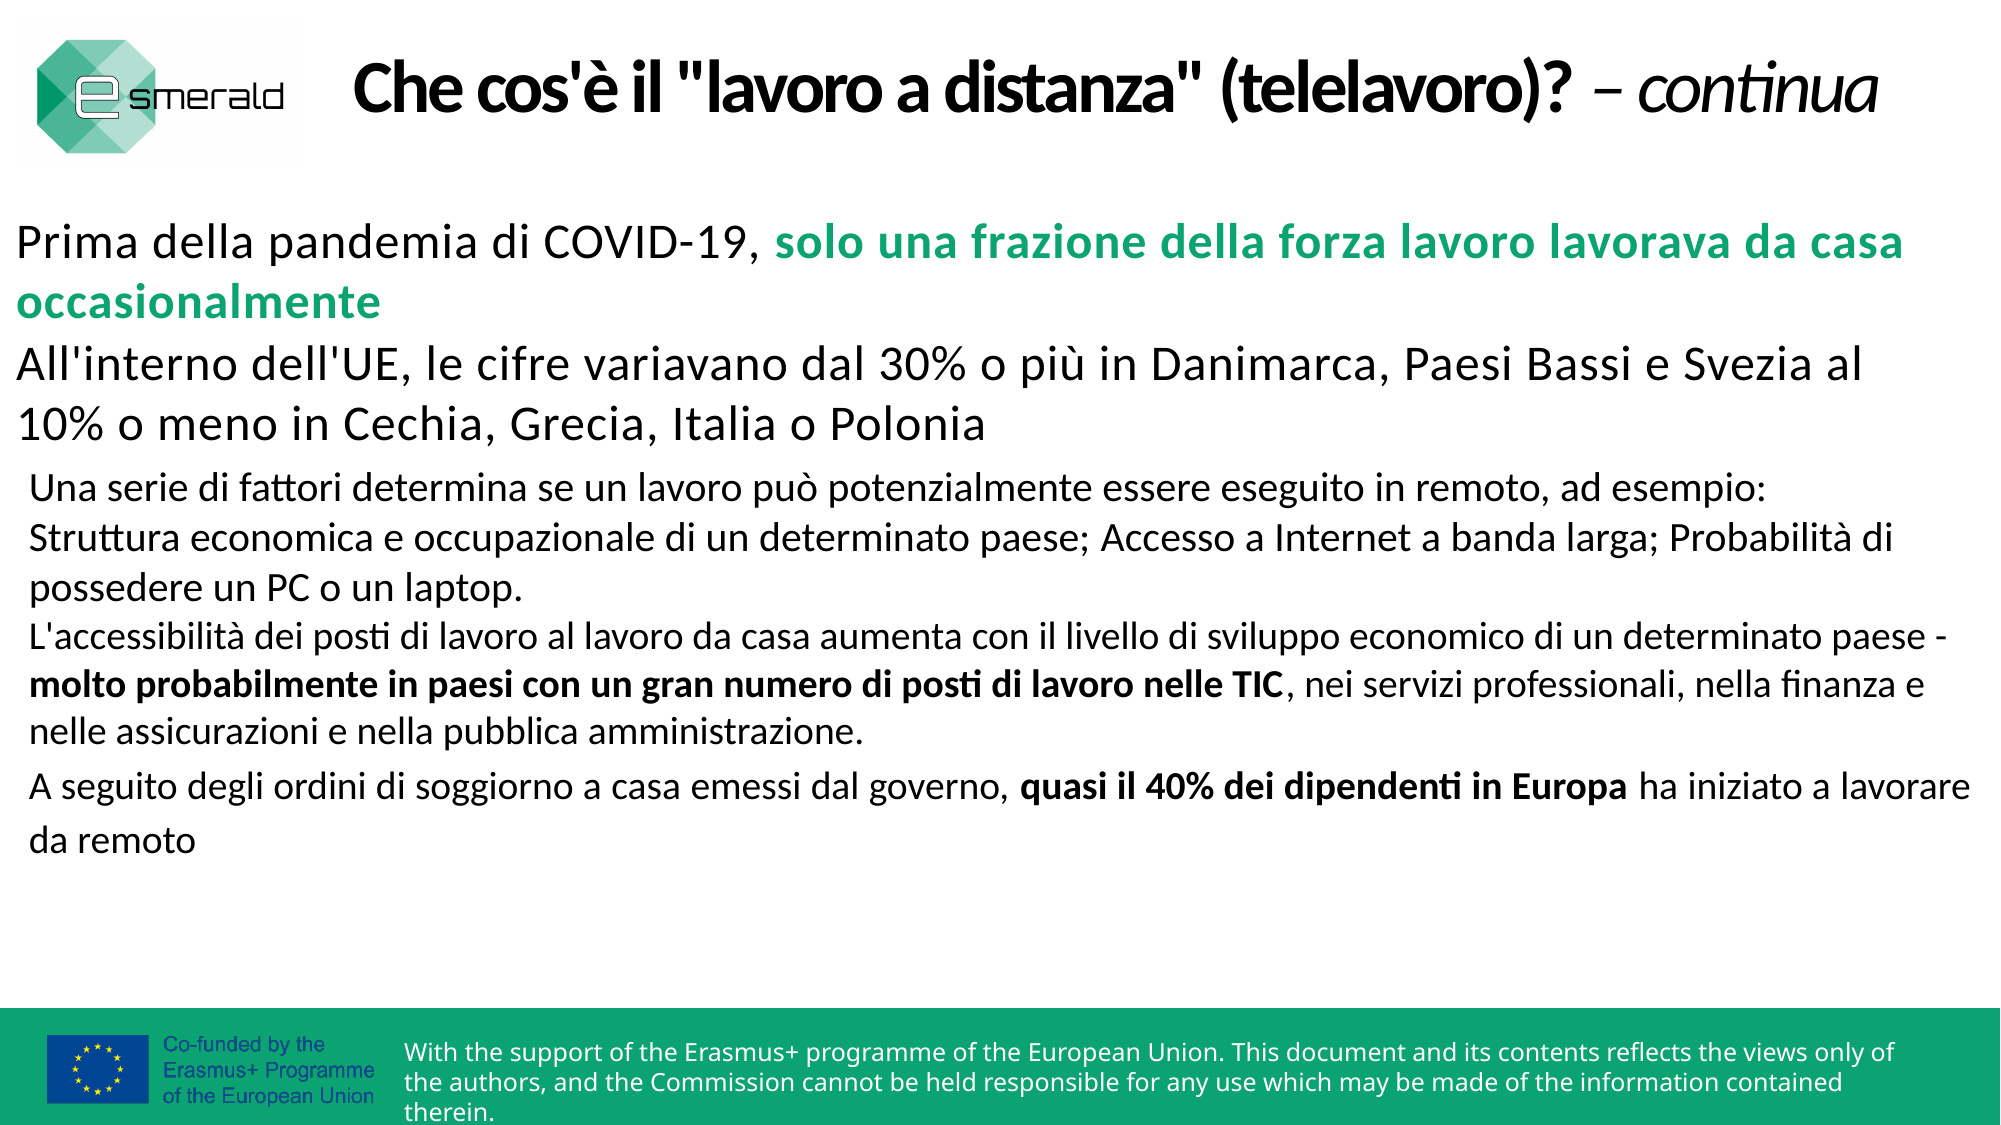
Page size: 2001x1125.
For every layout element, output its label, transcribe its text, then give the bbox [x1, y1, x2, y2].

text_box Che cos'è il "lavoro a distanza" (telelavoro)? – continua [351, 35, 1973, 128]
text_box [113, 378, 1917, 452]
text_box Prima della pandemia di COVID-19, solo una frazione della forza lavoro lavorava da casa occasionalmente All'interno dell'UE, le cifre variavano dal 30% o più in Danimarca, Paesi Bassi e Svezia al 10% o meno in Cechia, Grecia, Italia o Polonia [13, 206, 1956, 452]
picture [15, 18, 302, 169]
text_box Una serie di fattori determina se un lavoro può potenzialmente essere eseguito in remoto, ad esempio: Struttura economica e occupazionale di un determinato paese; Accesso a Internet a banda larga; Probabilità di possedere un PC o un laptop. L'accessibilità dei posti di lavoro al lavoro da casa aumenta con il livello di sviluppo economico di un determinato paese - molto probabilmente in paesi con un gran numero di posti di lavoro nelle TIC, nei servizi professionali, nella finanza e nelle assicurazioni e nella pubblica amministrazione. A seguito degli ordini di soggiorno a casa emessi dal governo, quasi il 40% dei dipendenti in Europa ha iniziato a lavorare da remoto [13, 452, 1986, 870]
picture [47, 1035, 374, 1107]
